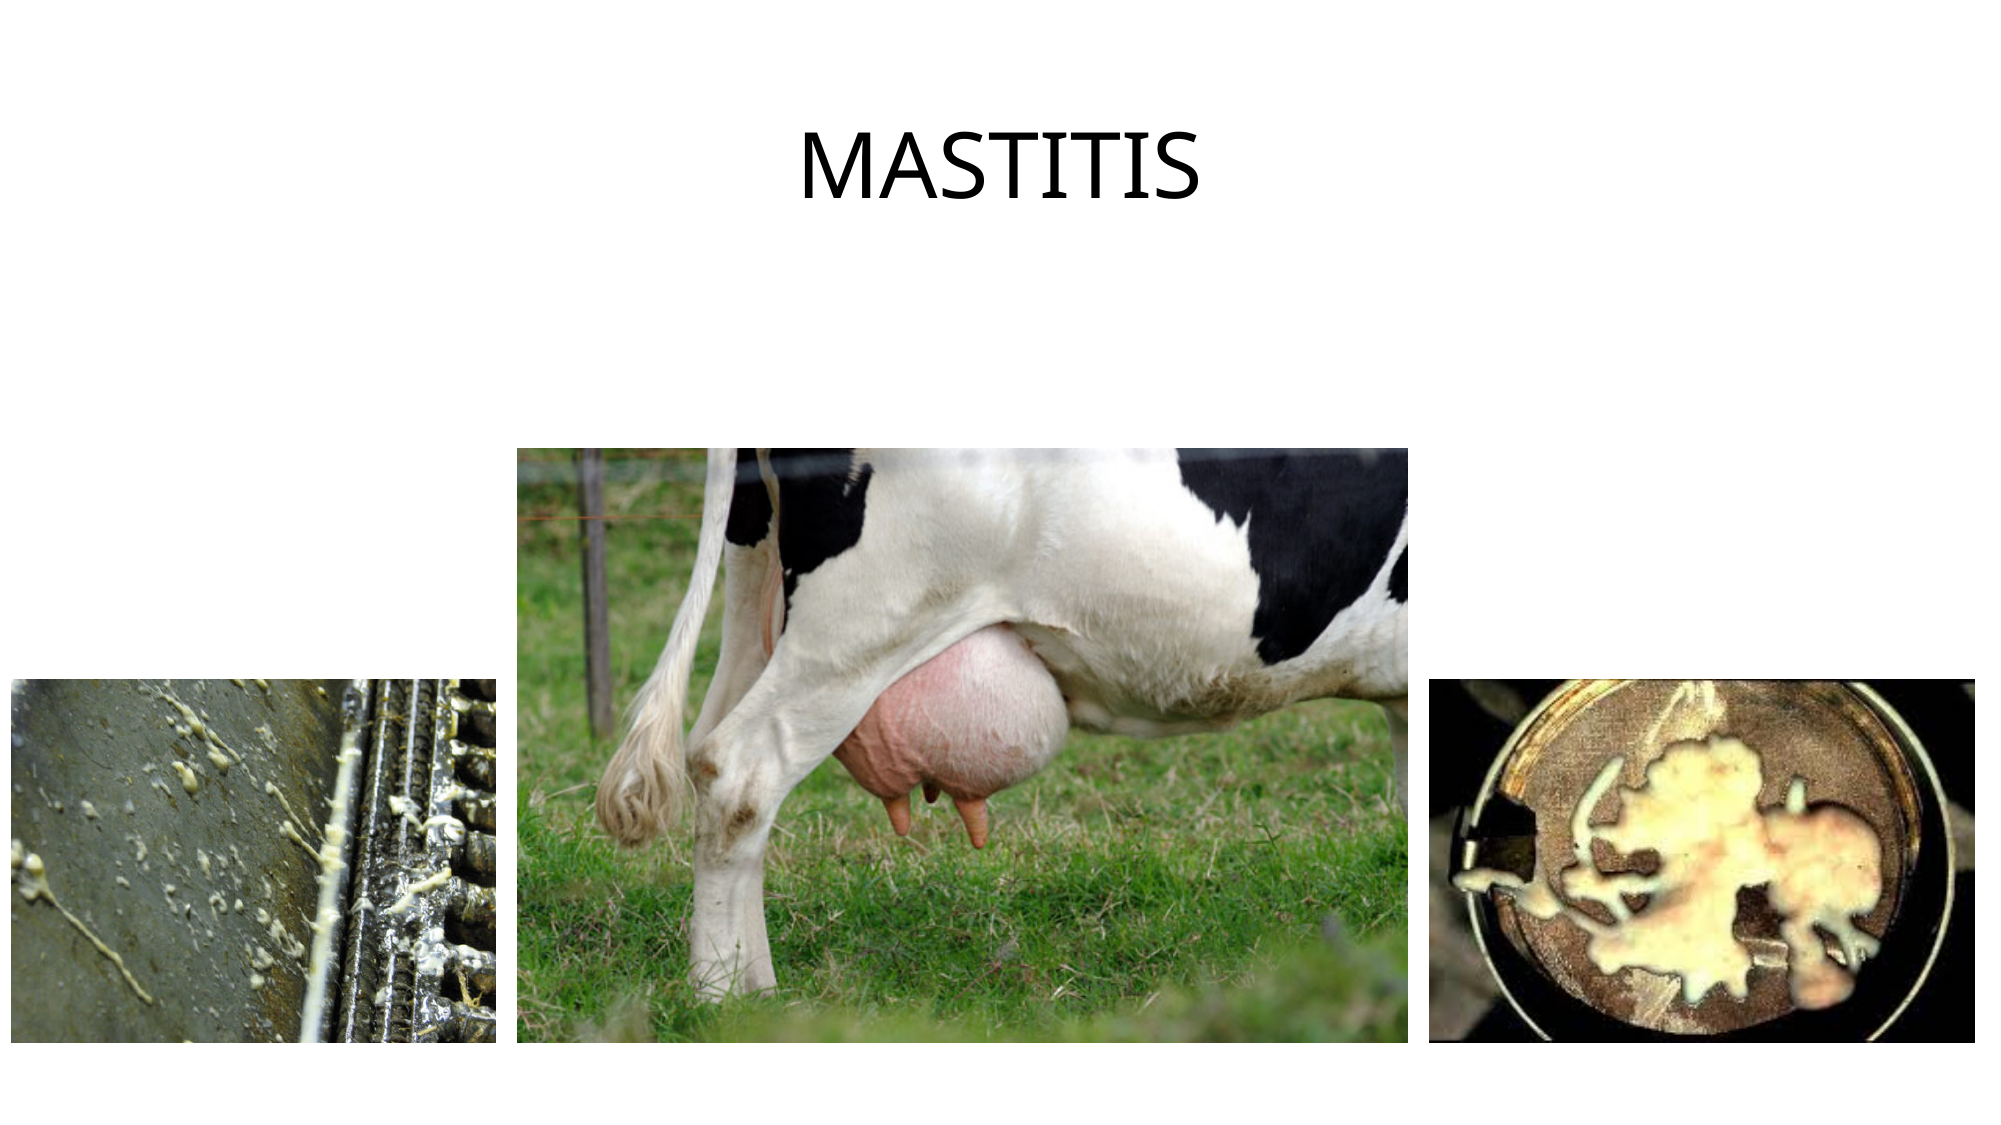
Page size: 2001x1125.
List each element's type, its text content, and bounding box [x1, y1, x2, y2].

picture [1429, 679, 1975, 1043]
title MASTITIS [137, 59, 1863, 278]
picture [517, 448, 1409, 1043]
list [11, 679, 496, 1043]
